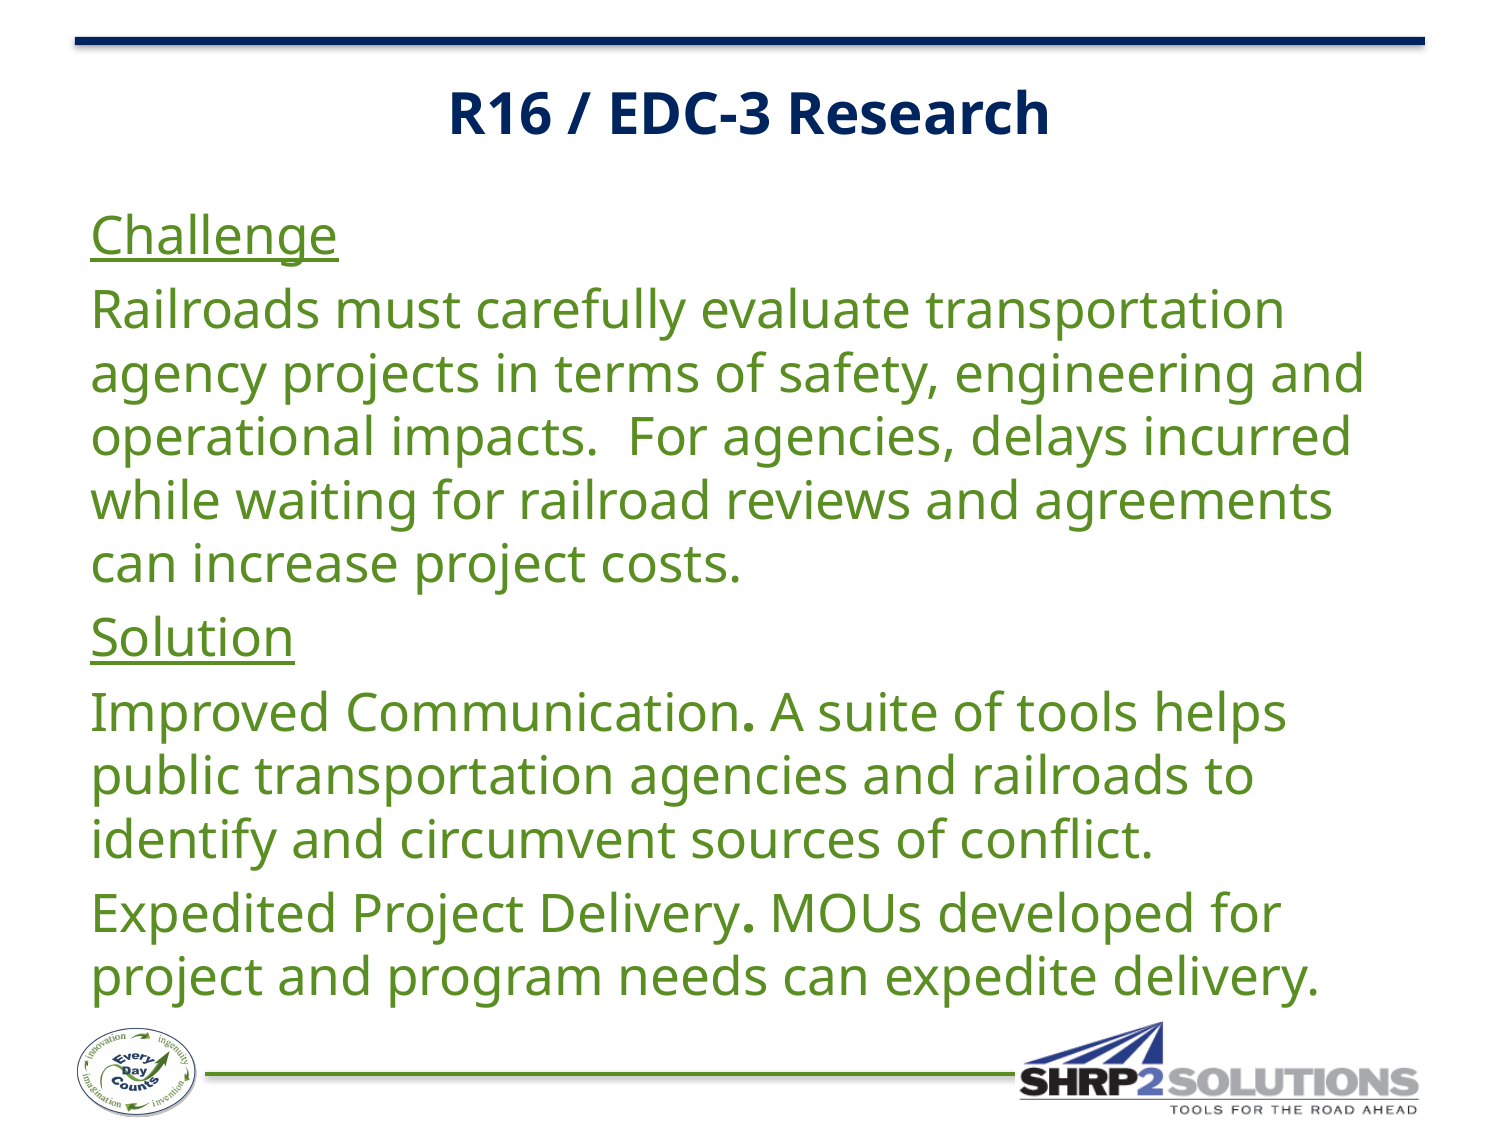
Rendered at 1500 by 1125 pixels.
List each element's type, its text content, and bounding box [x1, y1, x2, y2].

list Challenge Railroads must carefully evaluate transportation agency projects in terms of safety, engineering and operational impacts. For agencies, delays incurred while waiting for railroad reviews and agreements can increase project costs. Solution Improved Communication. A suite of tools helps public transportation agencies and railroads to identify and circumvent sources of conflict. Expedited Project Delivery. MOUs developed for project and program needs can expedite delivery. [75, 193, 1425, 1020]
picture [75, 1026, 206, 1122]
title R16 / EDC-3 Research [75, 45, 1425, 178]
picture [1014, 1020, 1424, 1116]
